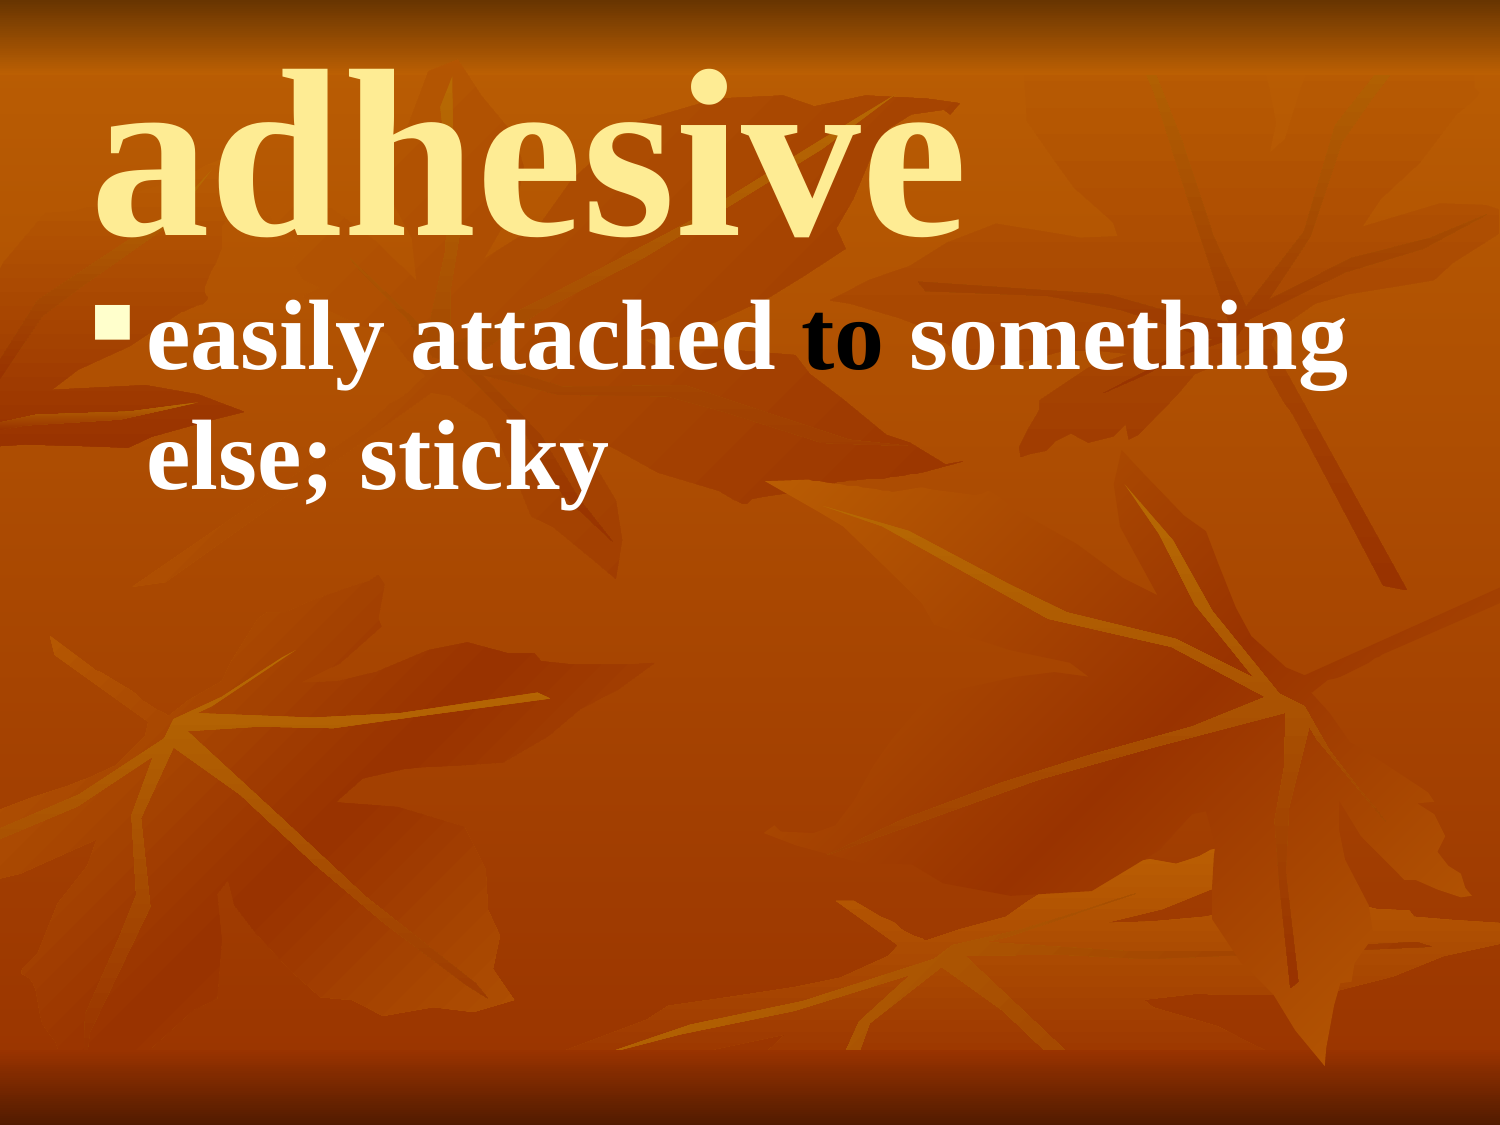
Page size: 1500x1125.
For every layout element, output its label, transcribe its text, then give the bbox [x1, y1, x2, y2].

title adhesive [75, 45, 1425, 234]
list easily attached to something else; sticky [75, 262, 1425, 1006]
